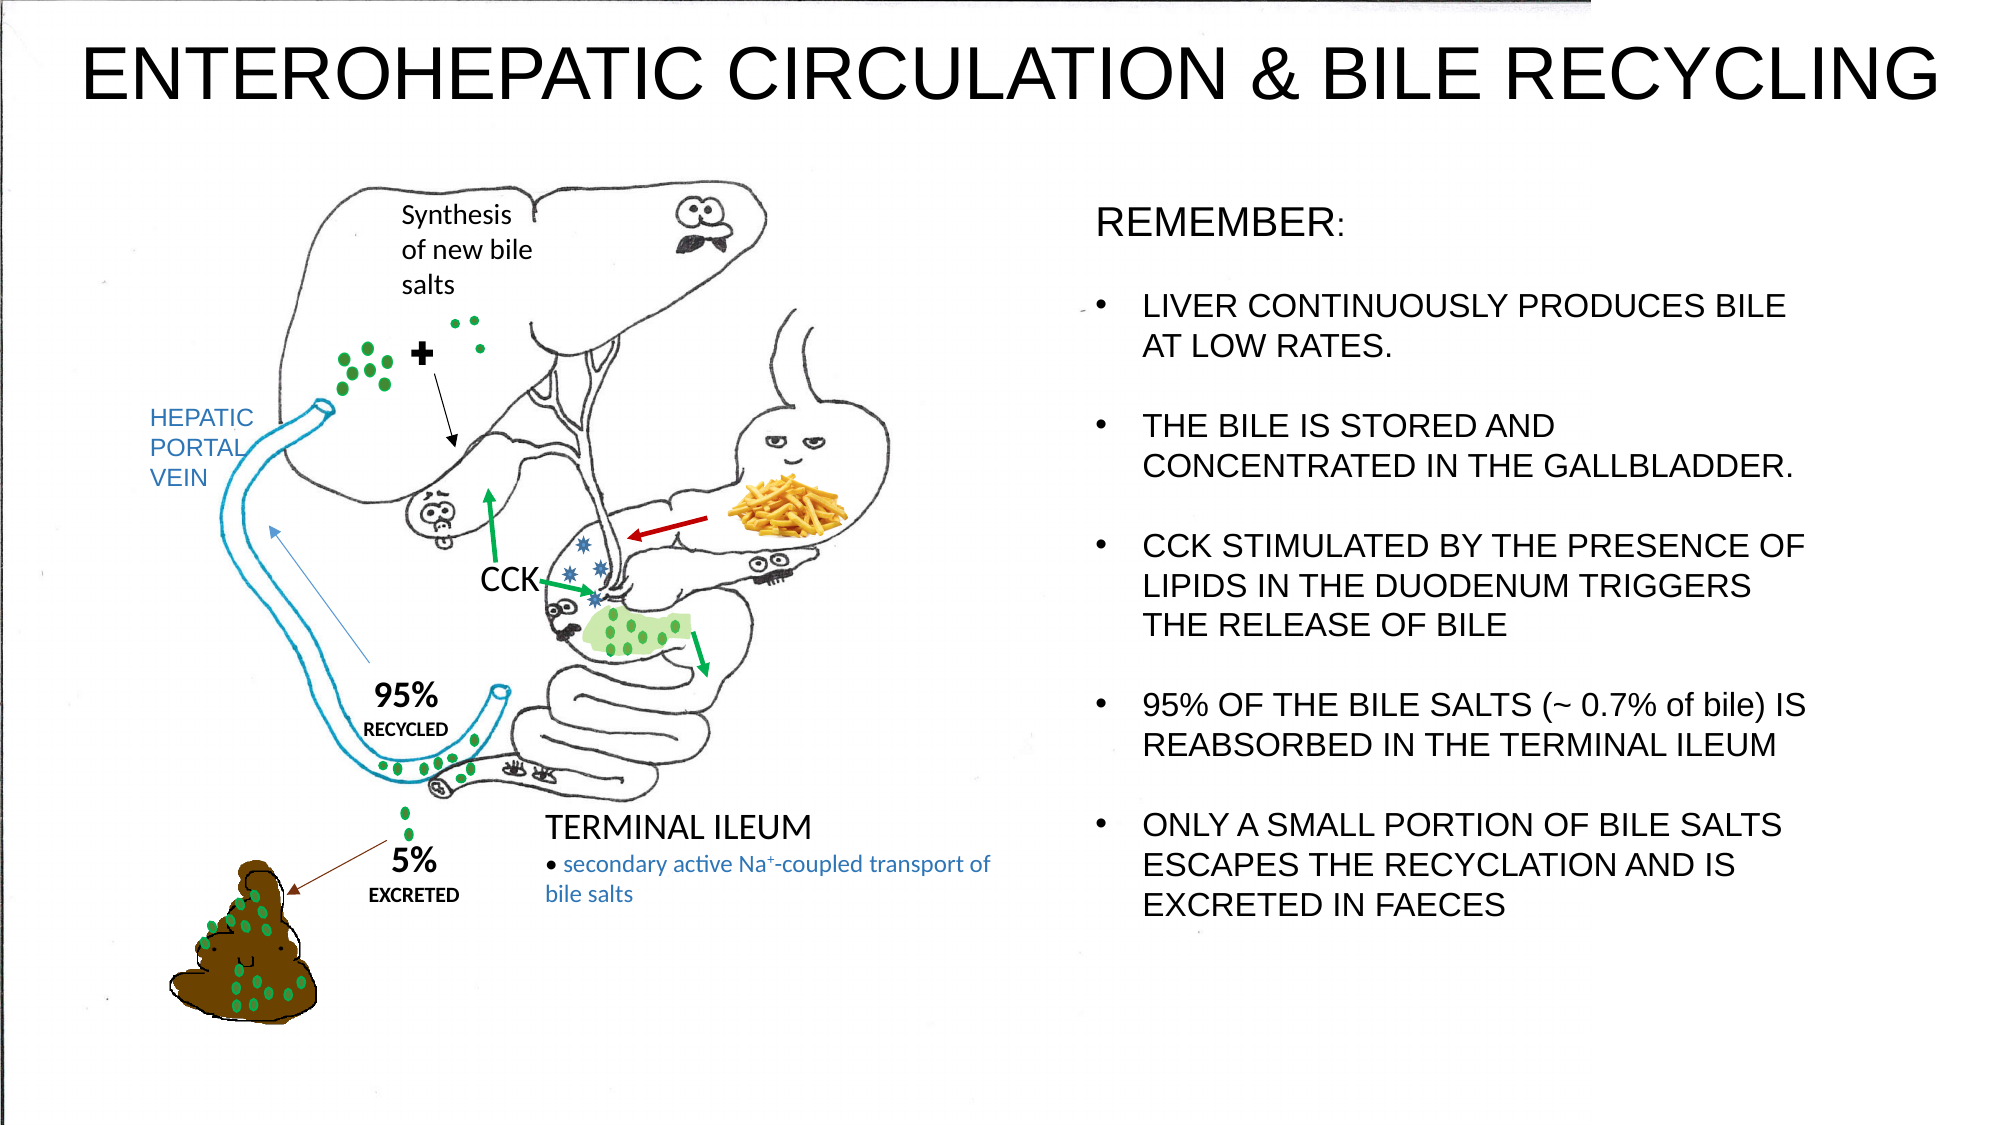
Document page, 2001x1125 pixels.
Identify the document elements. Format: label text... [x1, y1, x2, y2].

picture [327, 335, 402, 400]
text_box REMEMBER: LIVER CONTINUOUSLY PRODUCES BILE AT LOW RATES. THE BILE IS STORED AND CONCENTRATED IN THE GALLBLADDER. CCK STIMULATED BY THE PRESENCE OF LIPIDS IN THE DUODENUM TRIGGERS THE RELEASE OF BILE 95% OF THE BILE SALTS (~ 0.7% of bile) IS REABSORBED IN THE TERMINAL ILEUM ONLY A SMALL PORTION OF BILE SALTS ESCAPES THE RECYCLATION AND IS EXCRETED IN FAECES [1591, 186, 1833, 976]
picture [158, 850, 380, 1036]
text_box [286, 840, 387, 895]
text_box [692, 631, 708, 678]
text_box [268, 525, 370, 664]
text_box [488, 488, 496, 563]
picture [727, 473, 849, 539]
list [0, 0, 1591, 1125]
title ENTEROHEPATIC CIRCULATION & BILE RECYCLING [1591, 0, 1968, 150]
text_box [434, 373, 456, 448]
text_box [539, 580, 596, 594]
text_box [626, 517, 708, 539]
